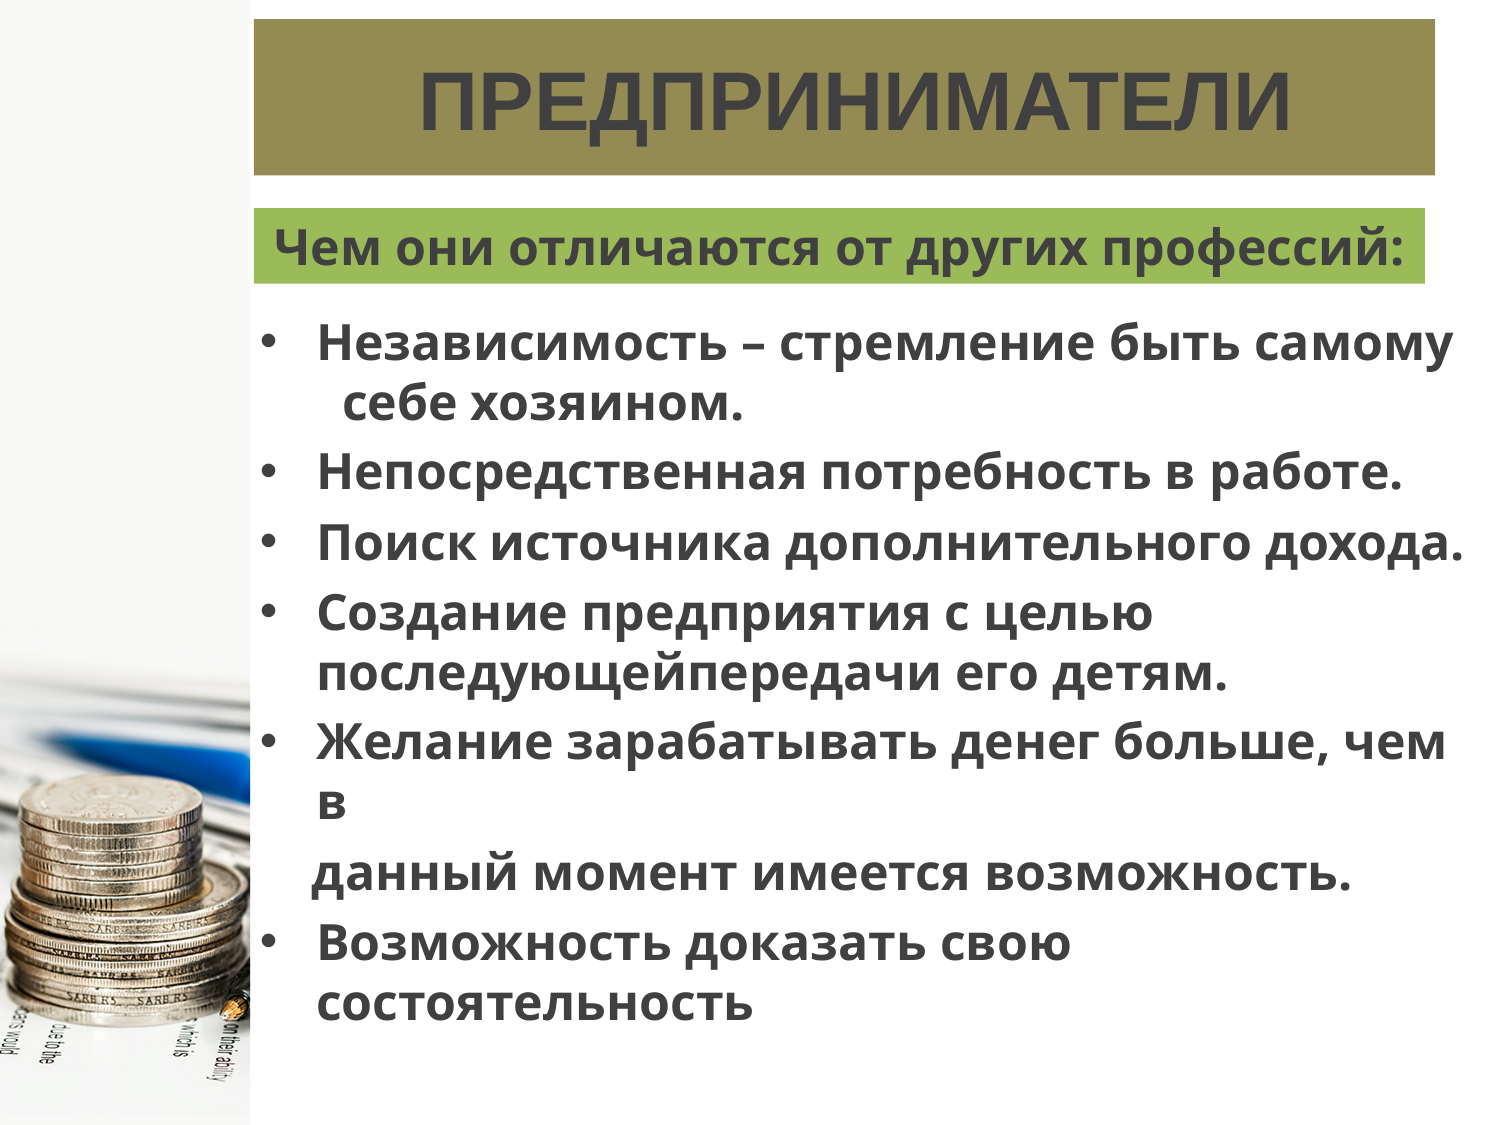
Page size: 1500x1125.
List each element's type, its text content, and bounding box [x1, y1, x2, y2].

list Чем они отличаются от других профессий: [253, 208, 1425, 284]
picture [0, 0, 1500, 1125]
list Независимость – стремление быть самому себе хозяином. Непосредственная потребность в работе. Поиск источника дополнительного дохода. Создание предприятия с целью последующейпередачи его детям. Желание зарабатывать денег больше, чем в данный момент имеется возможность. Возможность доказать свою состоятельность [194, 302, 1500, 1059]
title ПРЕДПРИНИМАТЕЛИ [253, 19, 1436, 176]
